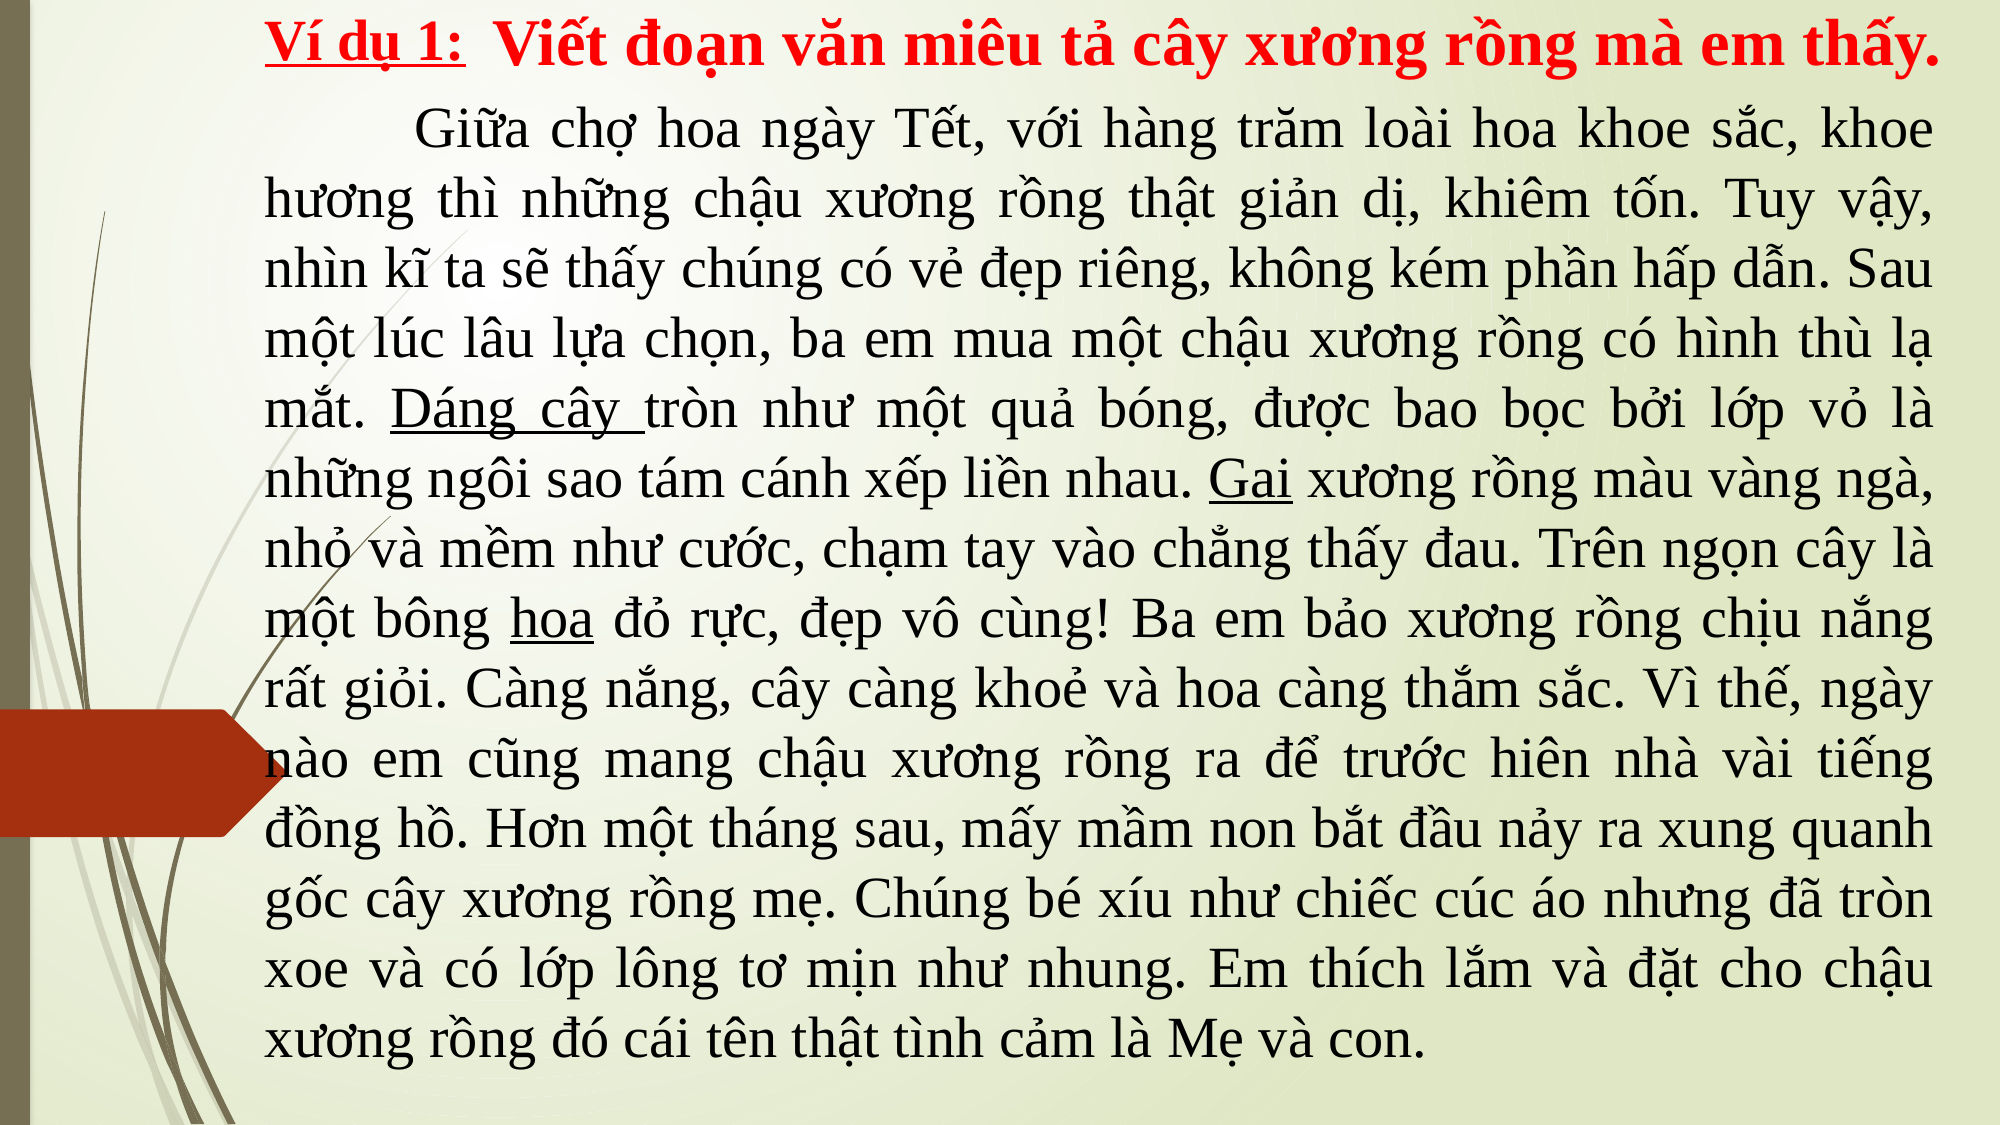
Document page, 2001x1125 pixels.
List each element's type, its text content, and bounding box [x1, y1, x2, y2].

text_box Viết đoạn văn miêu tả cây xương rồng mà em thấy. [477, 0, 1958, 87]
subtitle Giữa chợ hoa ngày Tết, với hàng trăm loài hoa khoe sắc, khoe hương thì những chậu xương rồng thật giản dị, khiêm tốn. Tuy vậy, nhìn kĩ ta sẽ thấy chúng có vẻ đẹp riêng, không kém phần hấp dẫn. Sau một lúc lâu lựa chọn, ba em mua một chậu xương rồng có hình thù lạ mắt. Dáng cây tròn như một quả bóng, được bao bọc bởi lớp vỏ là những ngôi sao tám cánh xếp liền nhau. Gai xương rồng màu vàng ngà, nhỏ và mềm như cước, chạm tay vào chẳng thấy đau. Trên ngọn cây là một bông hoa đỏ rực, đẹp vô cùng! Ba em bảo xương rồng chịu nắng rất giỏi. Càng nắng, cây càng khoẻ và hoa càng thắm sắc. Vì thế, ngày nào em cũng mang chậu xương rồng ra để trước hiên nhà vài tiếng đồng hồ. Hơn một tháng sau, mấy mầm non bắt đầu nảy ra xung quanh gốc cây xương rồng mẹ. Chúng bé xíu như chiếc cúc áo nhưng đã tròn xoe và có lớp lông tơ mịn như nhung. Em thích lắm và đặt cho chậu xương rồng đó cái tên thật tình cảm là Mẹ và con. [249, 81, 1950, 1075]
text_box Ví dụ 1: [249, 0, 477, 80]
